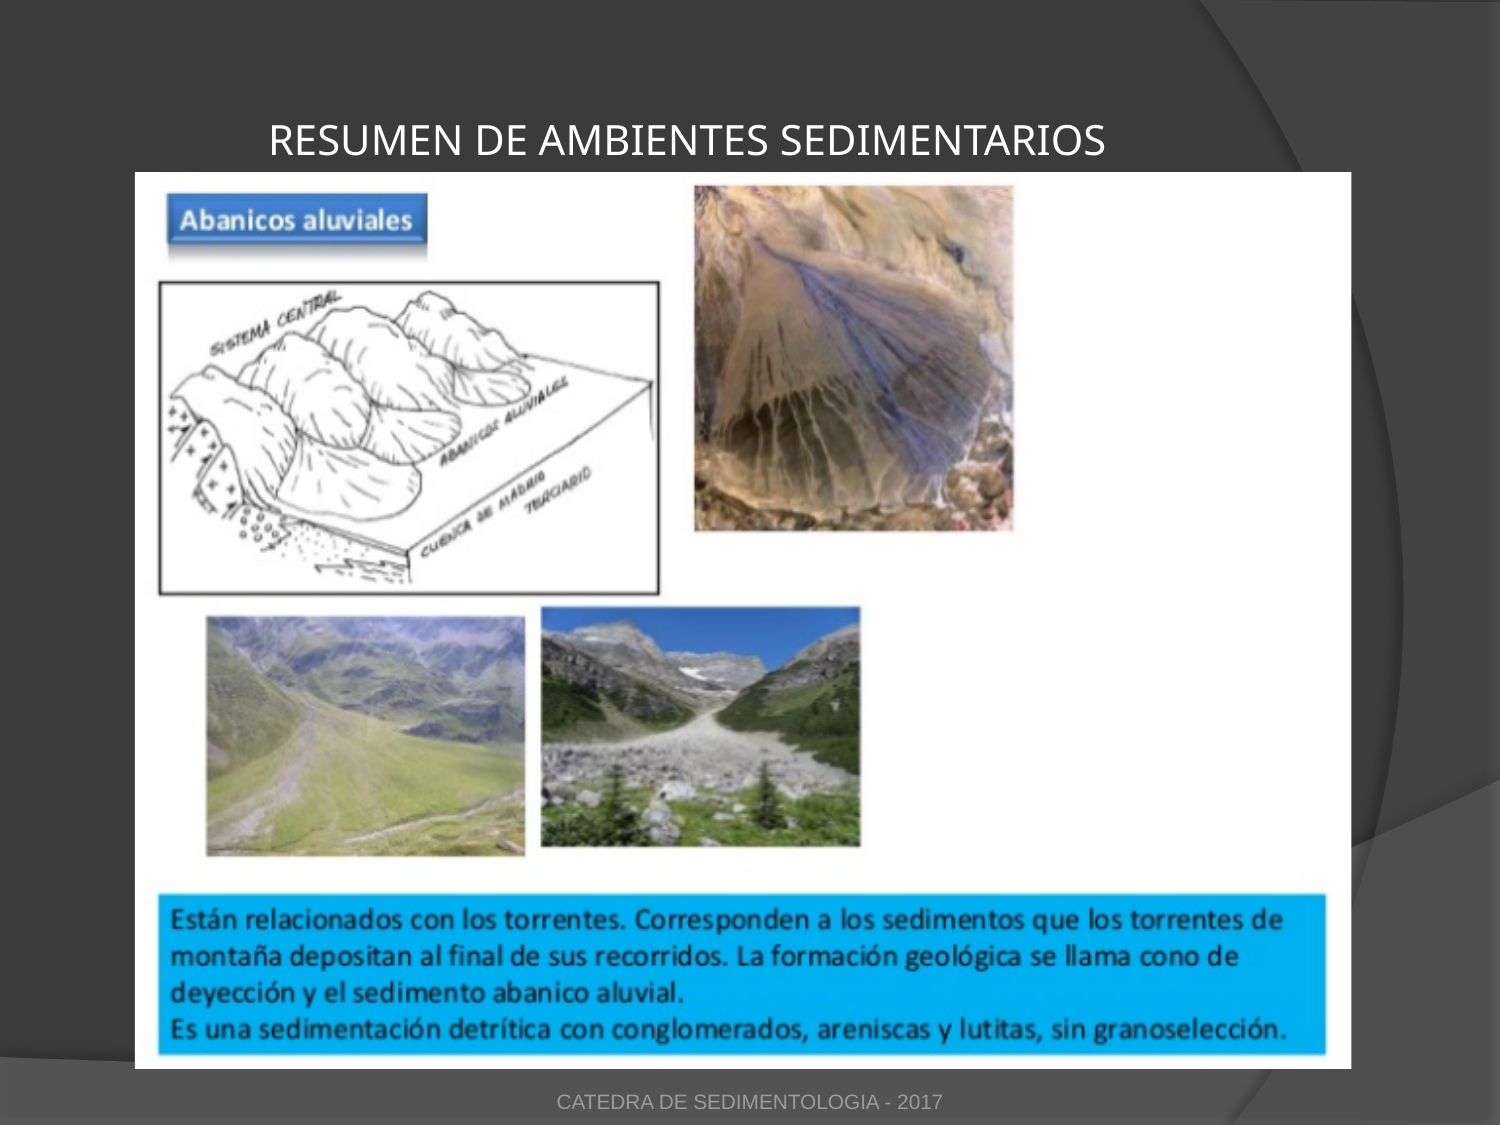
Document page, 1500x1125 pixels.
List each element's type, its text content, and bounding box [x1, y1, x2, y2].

title RESUMEN DE AMBIENTES SEDIMENTARIOS [75, 45, 1300, 233]
picture [134, 172, 1352, 1070]
footer CATEDRA DE SEDIMENTOLOGIA - 2017 [512, 1079, 988, 1114]
